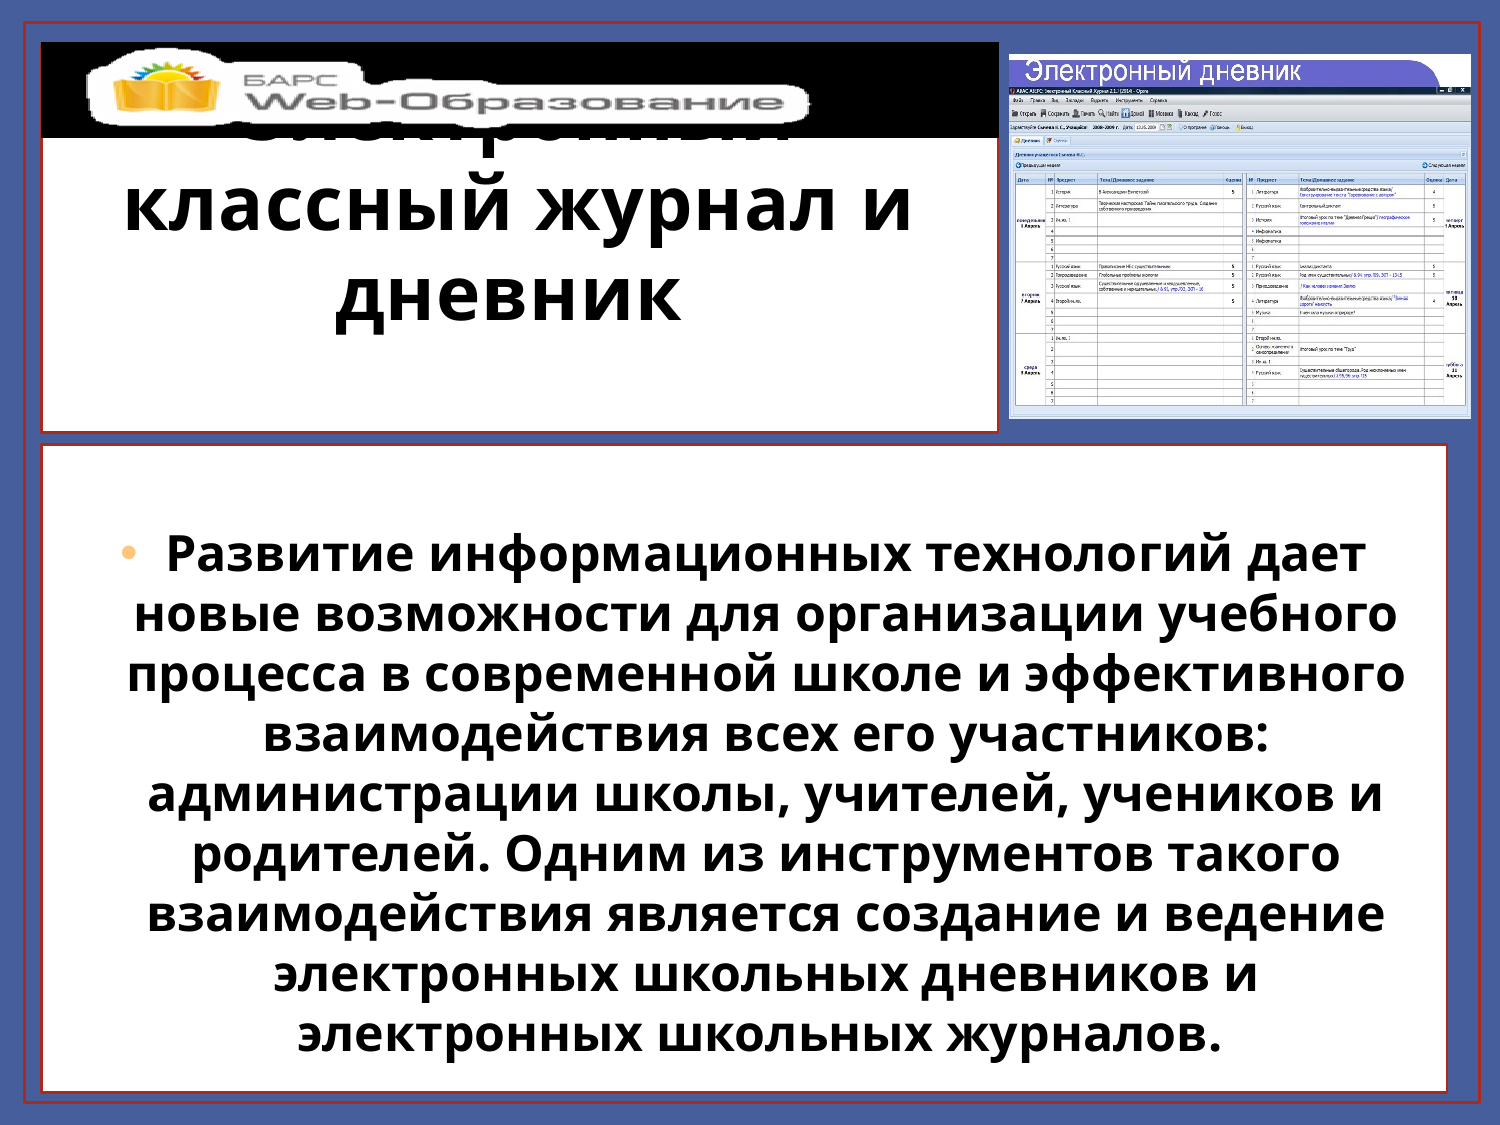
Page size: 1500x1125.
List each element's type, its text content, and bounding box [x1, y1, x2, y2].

title Электронный классный журнал и дневник [40, 146, 999, 434]
picture [40, 42, 999, 138]
picture [1009, 54, 1471, 419]
list Развитие информационных технологий дает новые возможности для организации учебного процесса в современной школе и эффективного взаимодействия всех его участников: администрации школы, учителей, учеников и родителей. Одним из инструментов такого взаимодействия является создание и ведение электронных школьных дневников и электронных школьных журналов. [40, 443, 1448, 1094]
